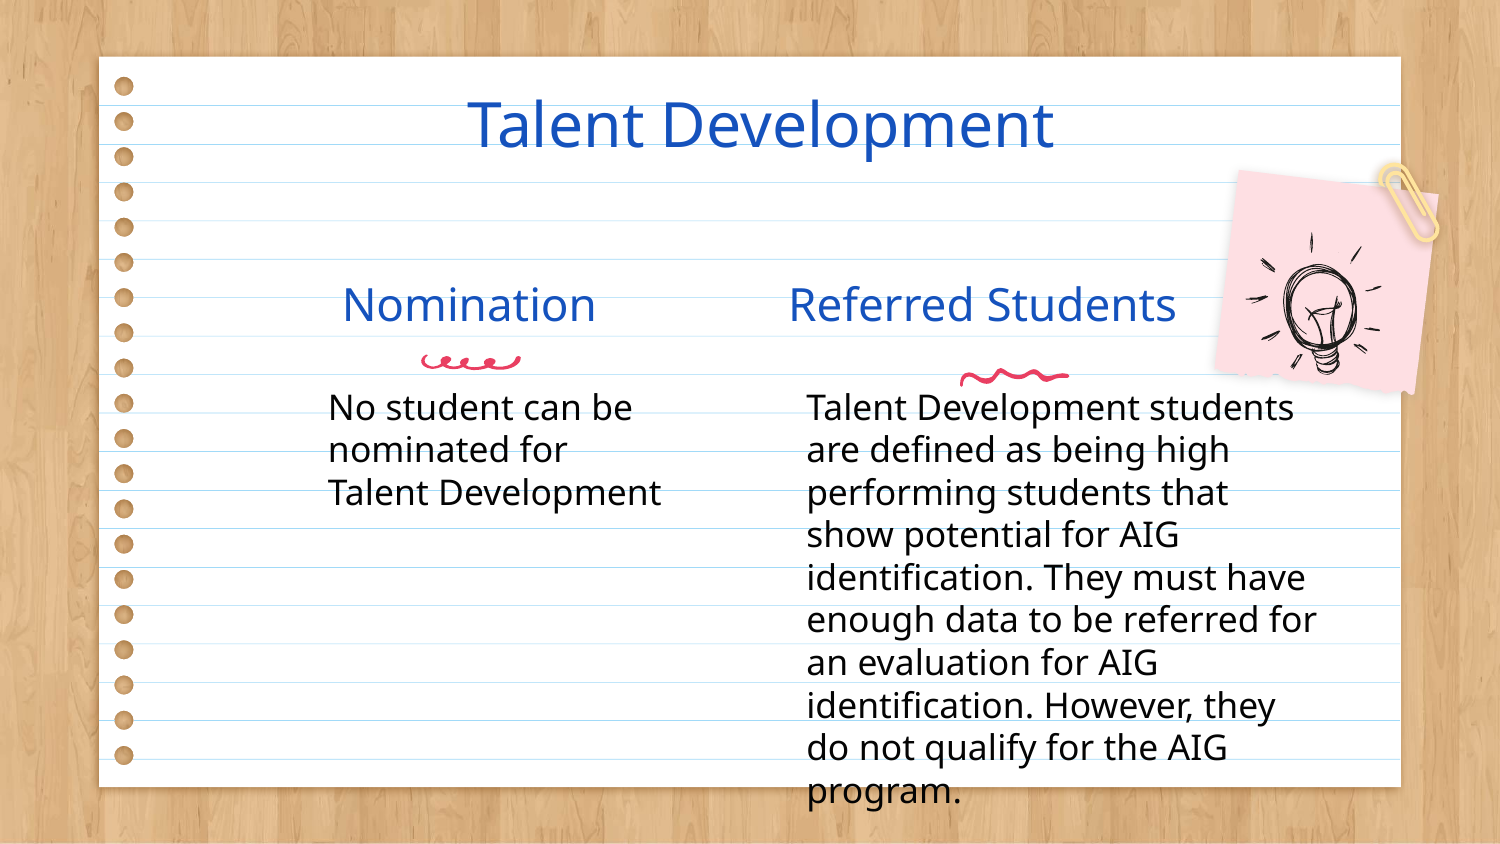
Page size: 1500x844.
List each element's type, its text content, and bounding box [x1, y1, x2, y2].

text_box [1244, 232, 1383, 375]
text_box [1214, 157, 1458, 396]
text_box [421, 354, 521, 371]
title Talent Development [158, 69, 1365, 174]
title Nomination [289, 270, 650, 346]
subtitle No student can be nominated for Talent Development [312, 369, 689, 534]
title Referred Students [757, 270, 1208, 346]
subtitle Talent Development students are defined as being high performing students that show potential for AIG identification. They must have enough data to be referred for an evaluation for AIG identification. However, they do not qualify for the AIG program. [791, 369, 1337, 743]
picture [0, 0, 1500, 844]
text_box [960, 368, 1070, 387]
